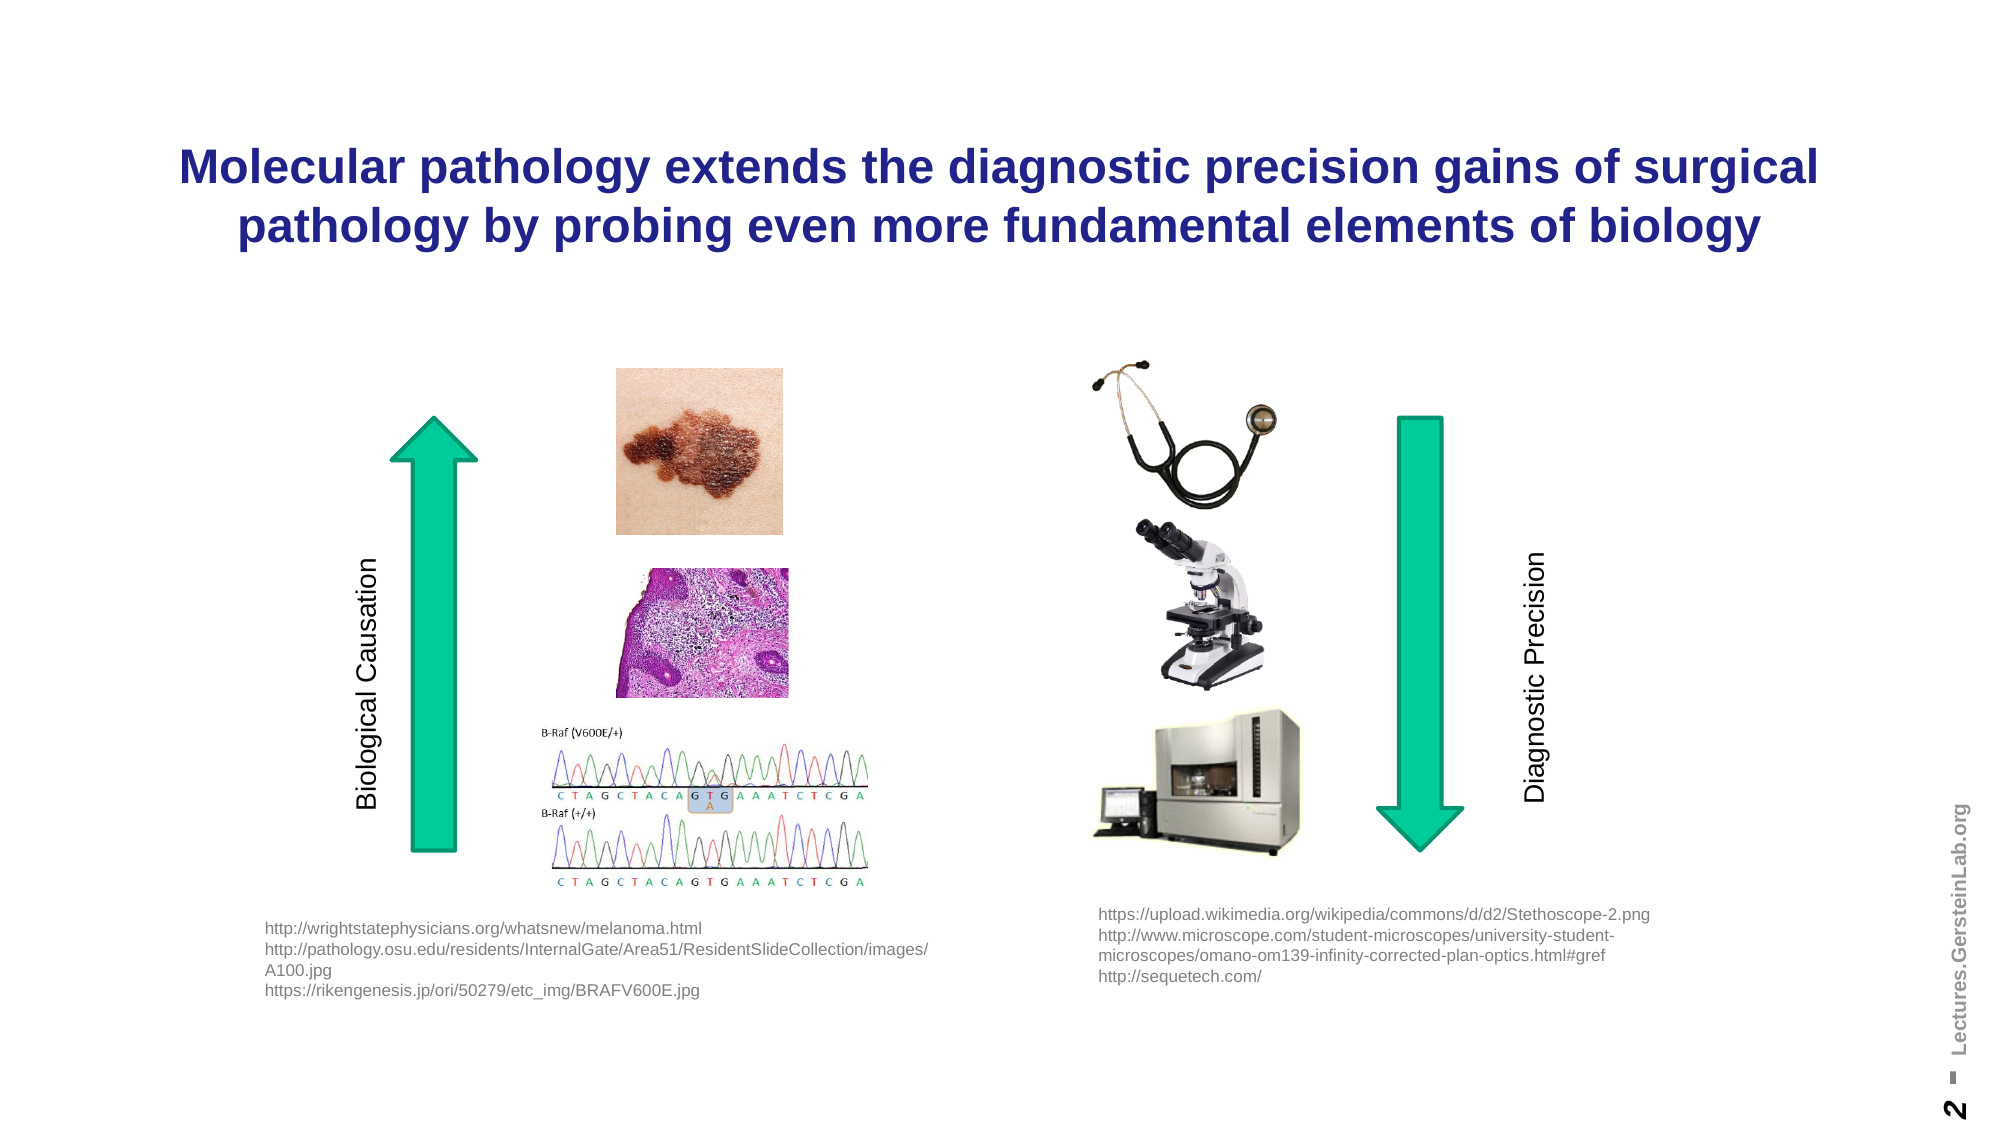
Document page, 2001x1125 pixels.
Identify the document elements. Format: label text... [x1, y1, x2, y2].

text_box [1375, 415, 1465, 853]
picture [532, 719, 868, 888]
text_box Biological Causation [340, 454, 389, 826]
text_box http://wrightstatephysicians.org/whatsnew/melanoma.html http://pathology.osu.edu/residents/InternalGate/Area51/ResidentSlideCollection/images/A100.jpg https://rikengenesis.jp/ori/50279/etc_img/BRAFV600E.jpg [249, 910, 992, 1109]
picture [616, 368, 784, 535]
title Molecular pathology extends the diagnostic precision gains of surgical pathology by probing even more fundamental elements of biology [150, 99, 1850, 288]
text_box https://upload.wikimedia.org/wikipedia/commons/d/d2/Stethoscope-2.png http://www.microscope.com/student-microscopes/university-student-microscopes/omano-om139-infinity-corrected-plan-optics.html#gref http://sequetech.com/ [1083, 895, 1725, 993]
picture [616, 568, 789, 698]
text_box Diagnostic Precision [1508, 448, 1557, 820]
picture [1086, 349, 1307, 862]
text_box [389, 415, 479, 853]
